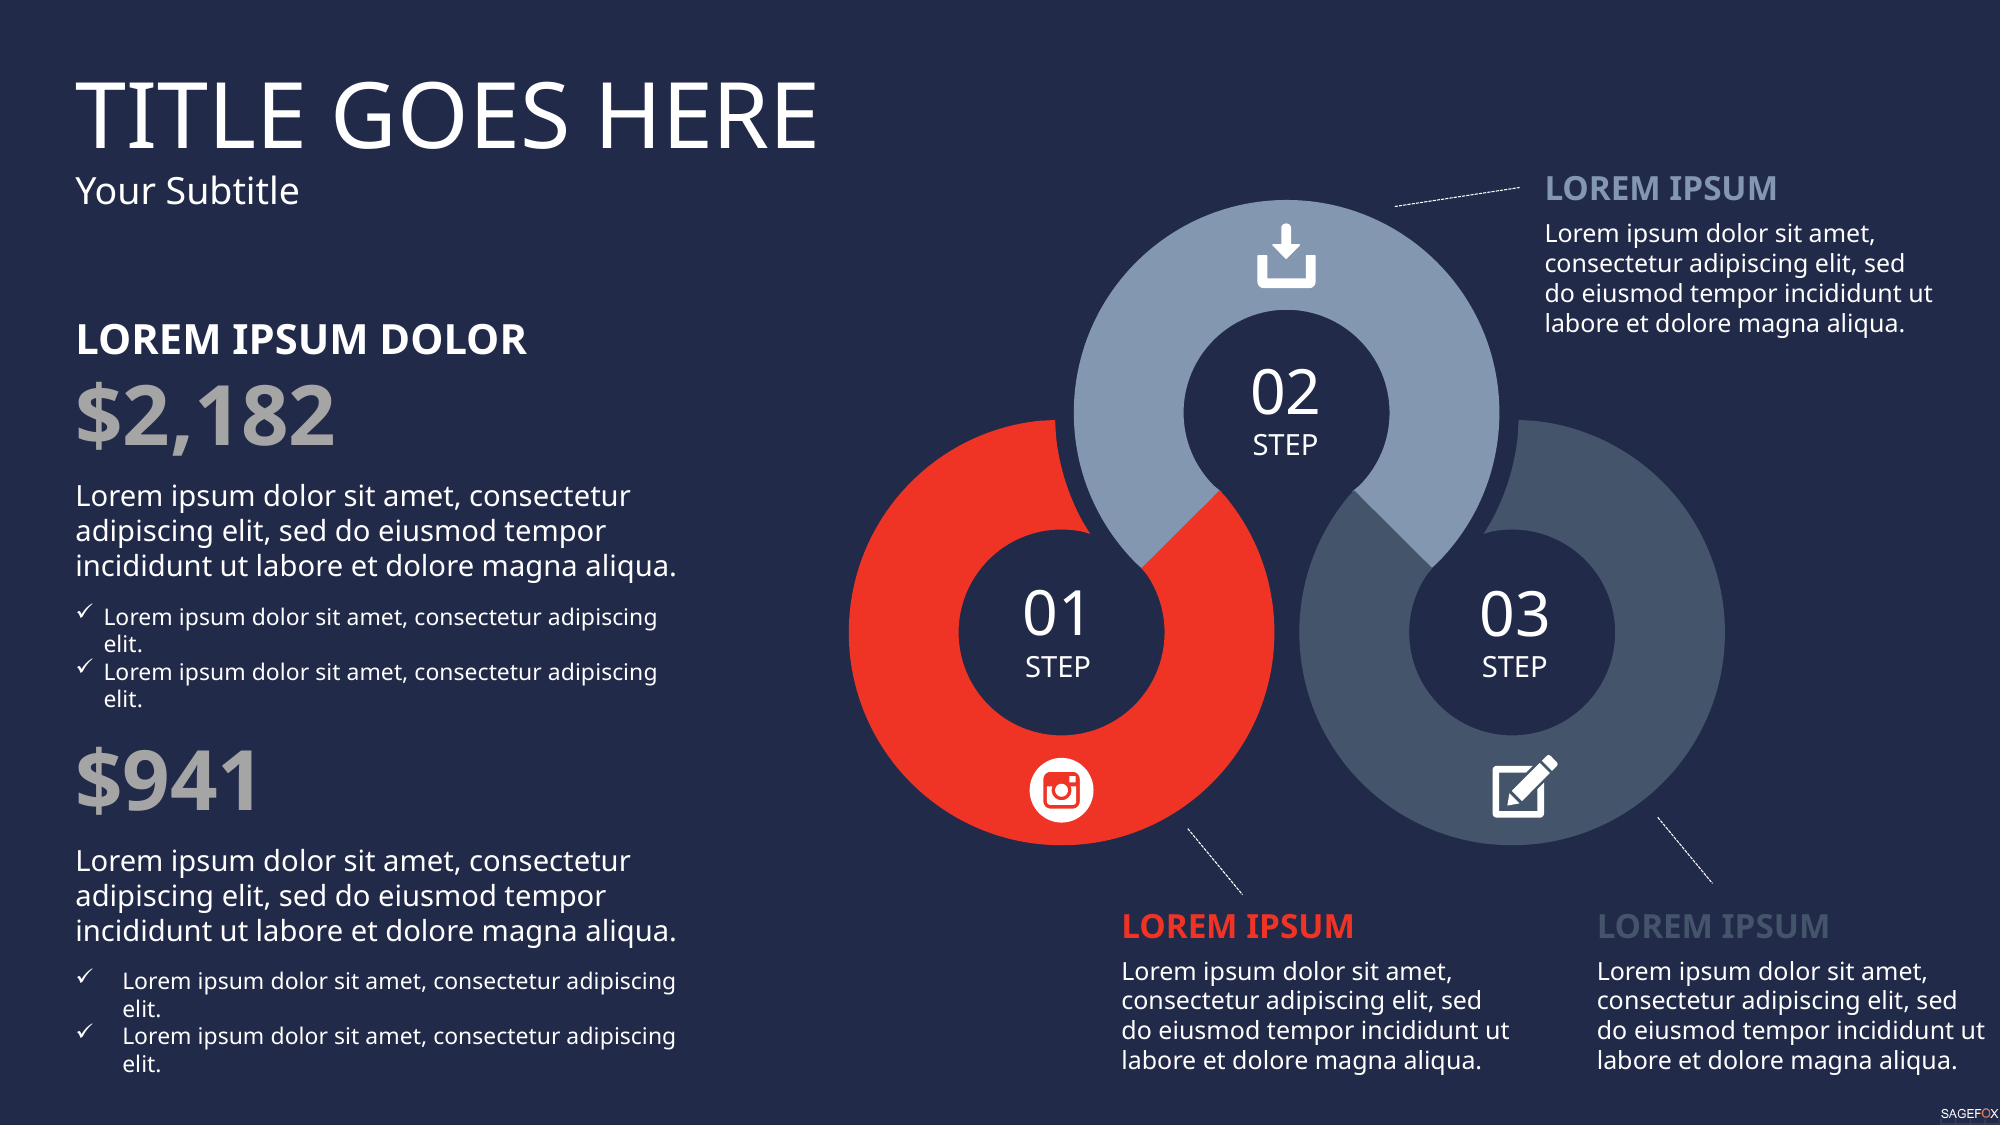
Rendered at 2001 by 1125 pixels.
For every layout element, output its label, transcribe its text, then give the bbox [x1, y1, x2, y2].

text_box 02 STEP [1232, 344, 1340, 469]
text_box [1298, 418, 1726, 847]
text_box 03 STEP [1461, 566, 1569, 691]
text_box LOREM IPSUM Lorem ipsum dolor sit amet, consectetur adipiscing elit, sed do eiusmod tempor incididunt ut labore et dolore magna aliqua. [1534, 162, 1948, 343]
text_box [1657, 817, 1713, 884]
text_box LOREM IPSUM Lorem ipsum dolor sit amet, consectetur adipiscing elit, sed do eiusmod tempor incididunt ut labore et dolore magna aliqua. [1111, 900, 1525, 1080]
text_box [1072, 198, 1501, 569]
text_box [1394, 187, 1520, 207]
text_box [1029, 757, 1094, 823]
picture [1939, 1108, 2000, 1125]
text_box LOREM IPSUM DOLOR $2,182 Lorem ipsum dolor sit amet, consectetur adipiscing elit, sed do eiusmod tempor incididunt ut labore et dolore magna aliqua. Lorem ipsum dolor sit amet, consectetur adipiscing elit. Lorem ipsum dolor sit amet, consectetur adipiscing elit. $941 Lorem ipsum dolor sit amet, consectetur adipiscing elit, sed do eiusmod tempor incididunt ut labore et dolore magna aliqua. Lorem ipsum dolor sit amet, consectetur adipiscing elit. Lorem ipsum dolor sit amet, consectetur adipiscing elit. [60, 305, 719, 1120]
text_box TITLE GOES HERE Your Subtitle [60, 49, 1036, 220]
text_box [847, 418, 1276, 847]
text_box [1492, 755, 1558, 818]
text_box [1187, 828, 1243, 895]
text_box 01 STEP [1004, 565, 1112, 691]
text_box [1257, 223, 1316, 289]
text_box LOREM IPSUM Lorem ipsum dolor sit amet, consectetur adipiscing elit, sed do eiusmod tempor incididunt ut labore et dolore magna aliqua. [1586, 900, 2000, 1080]
